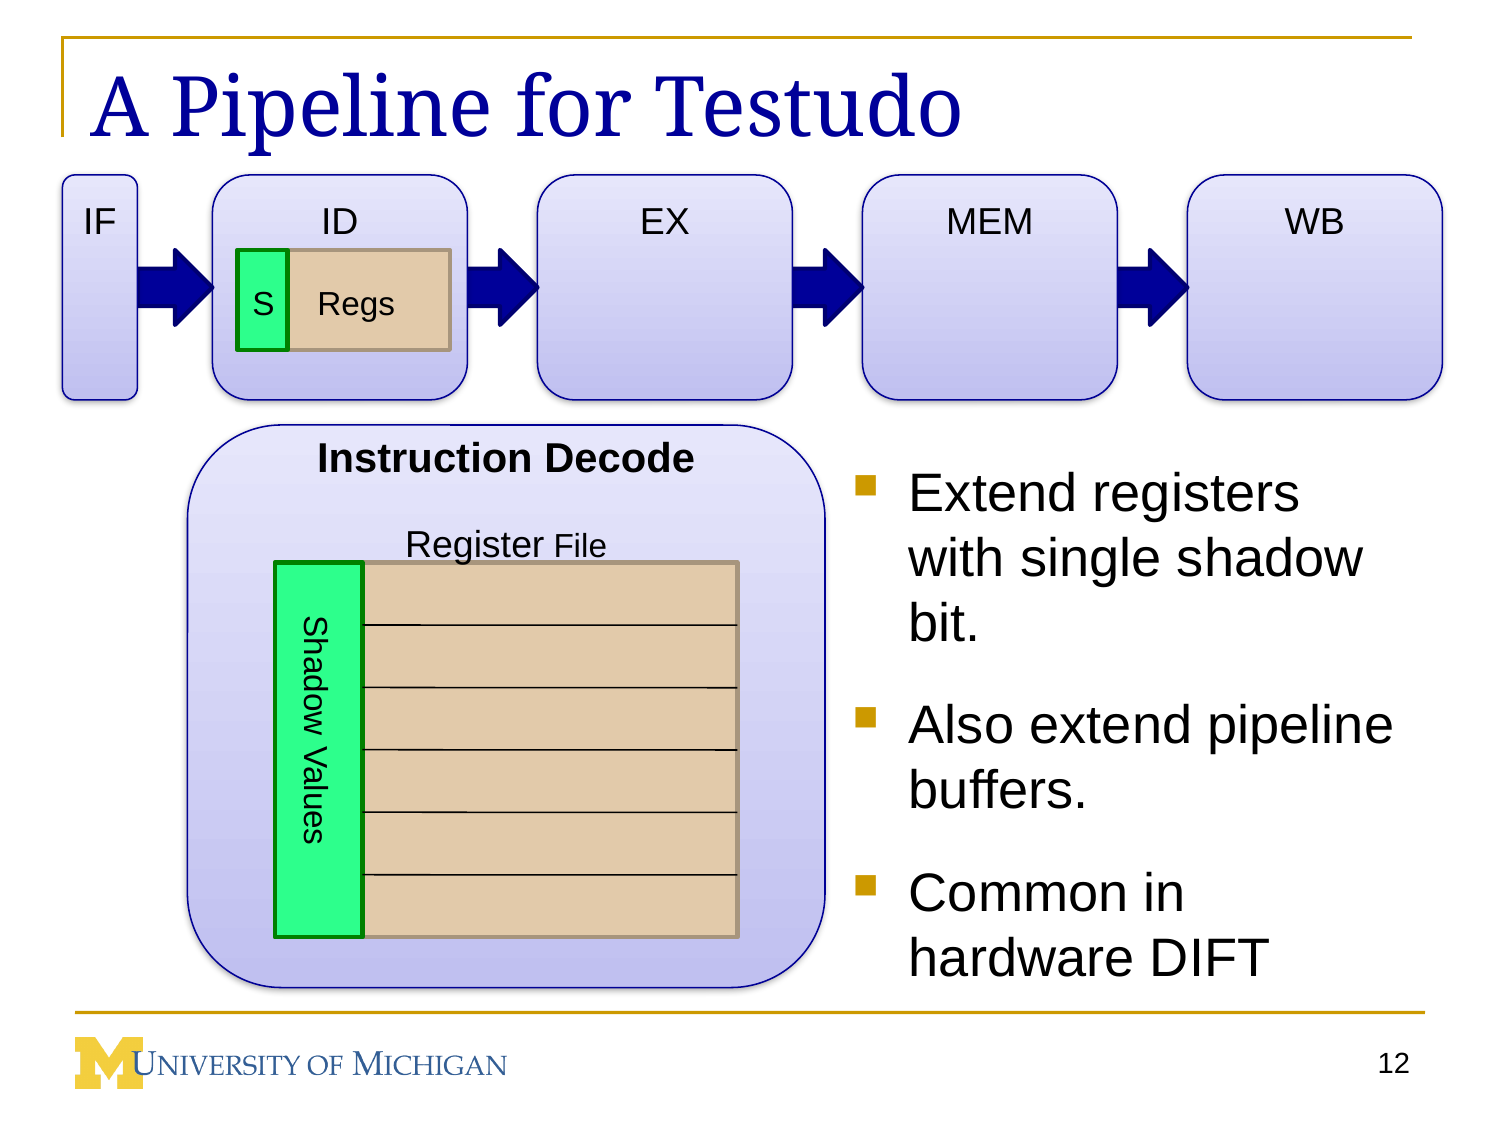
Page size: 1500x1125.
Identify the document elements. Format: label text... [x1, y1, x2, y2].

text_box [187, 424, 826, 988]
list Extend registers with single shadow bit. Also extend pipeline buffers. Common in hardware DIFT [837, 449, 1426, 1006]
picture [75, 1037, 507, 1089]
slide_number 12 [1074, 1036, 1425, 1113]
title A Pipeline for Testudo [74, 45, 1426, 151]
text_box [62, 174, 1443, 401]
